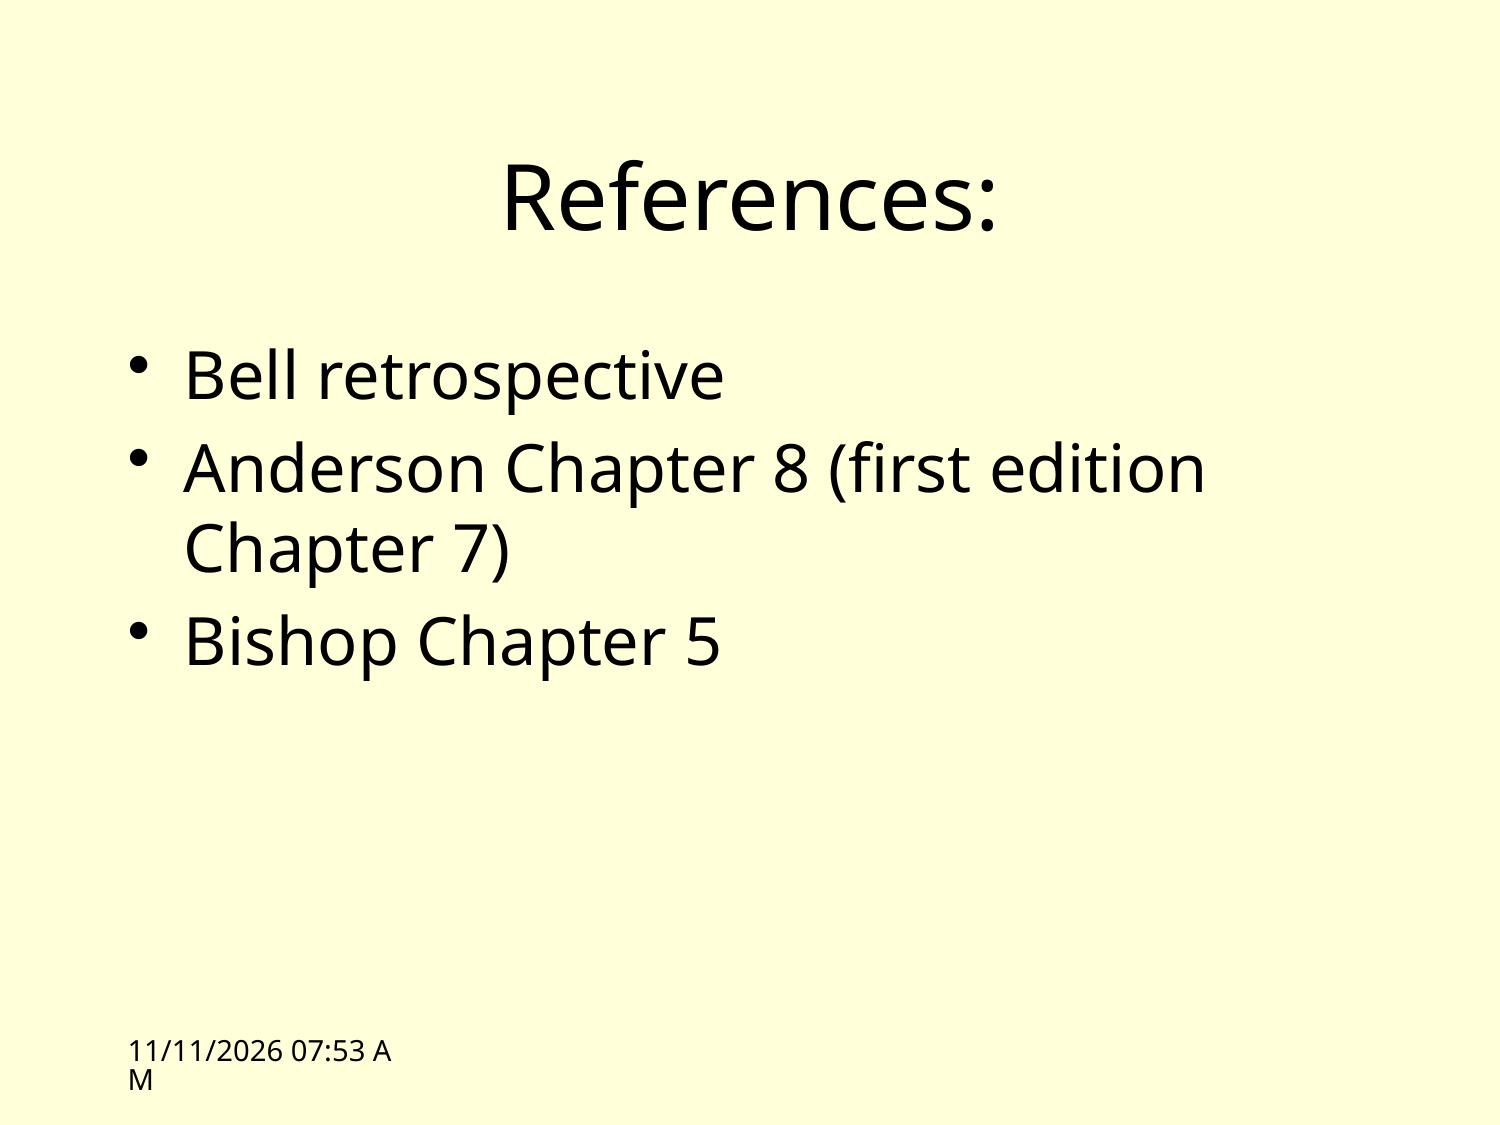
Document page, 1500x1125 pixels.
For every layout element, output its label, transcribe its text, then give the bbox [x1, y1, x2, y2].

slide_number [112, 1024, 426, 1101]
title References: [112, 99, 1388, 288]
list Bell retrospective Anderson Chapter 8 (first edition Chapter 7) Bishop Chapter 5 [112, 324, 1388, 1001]
